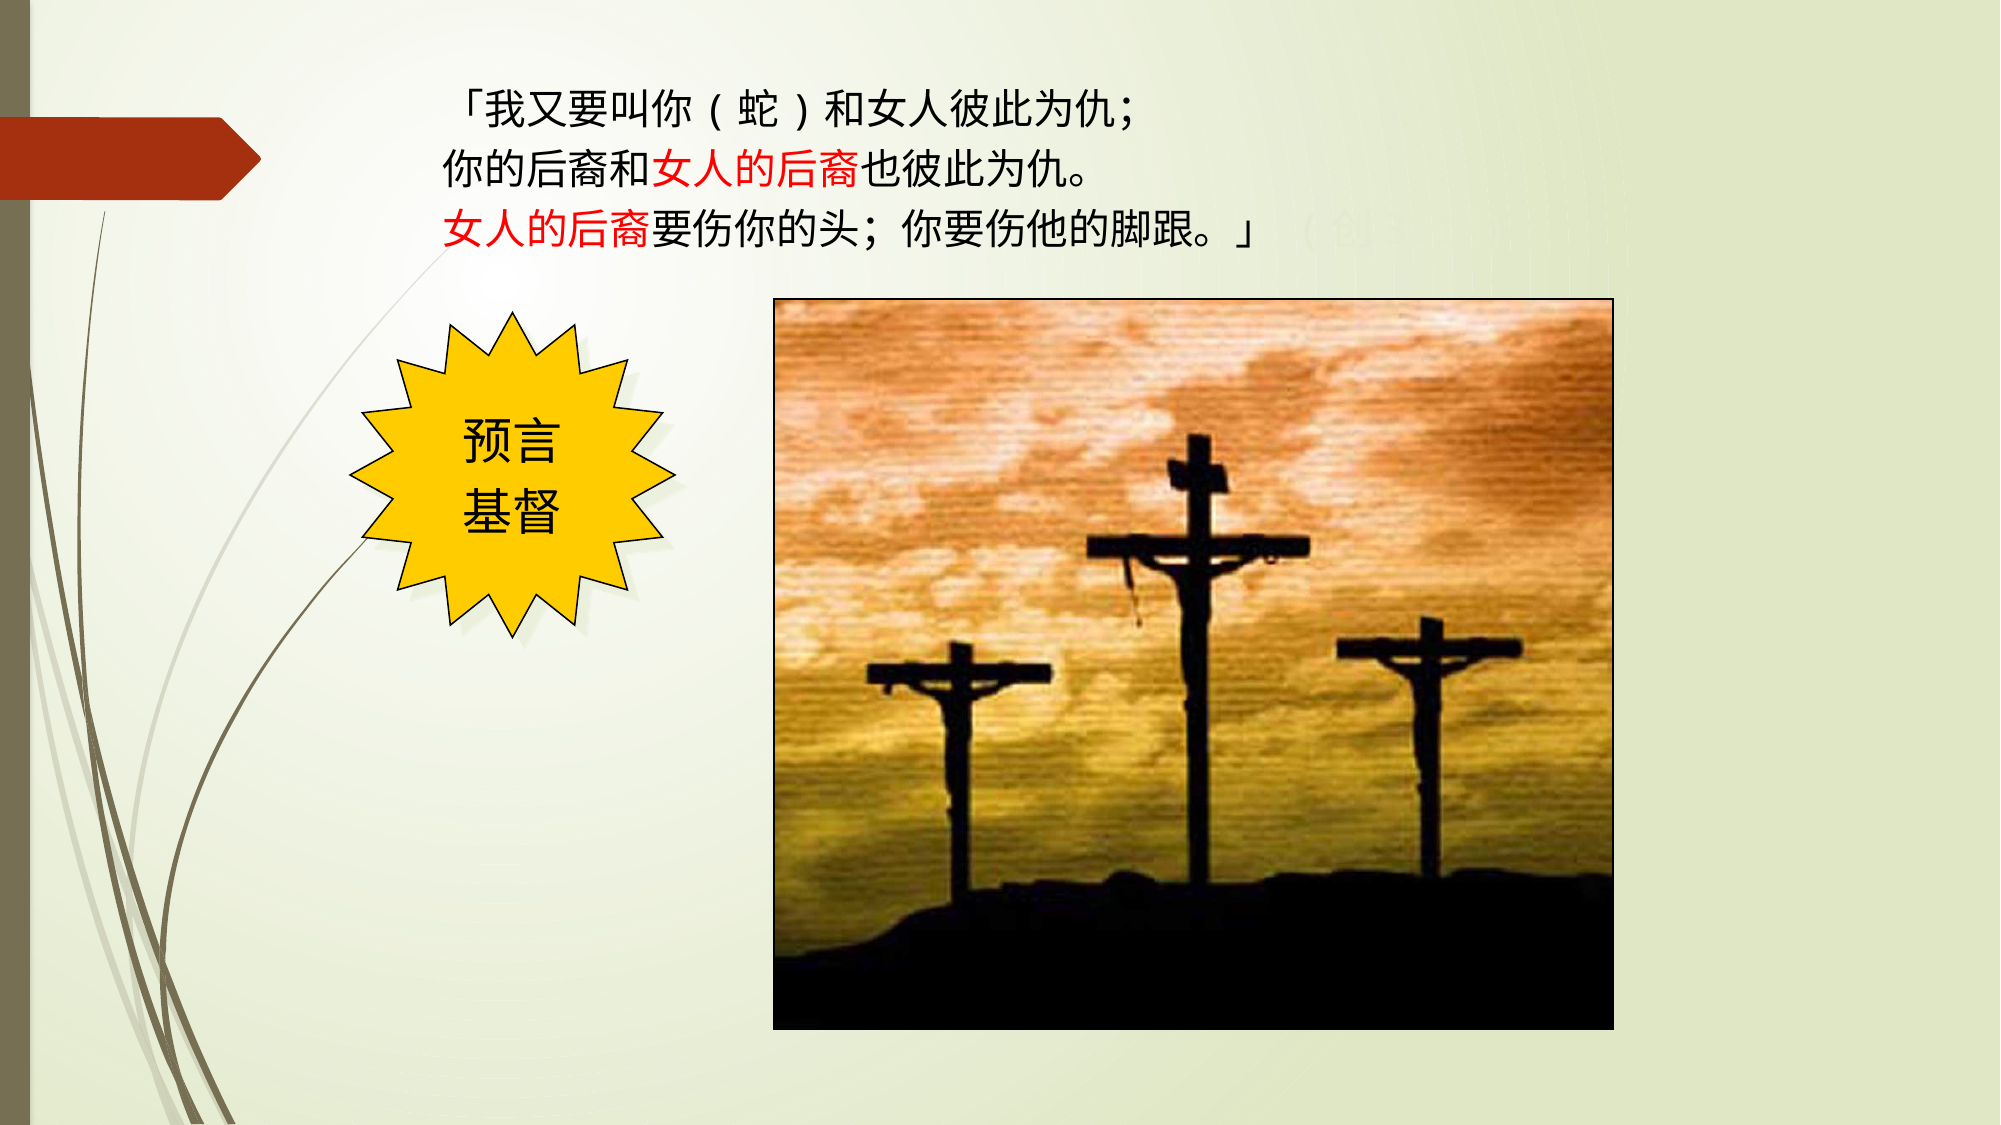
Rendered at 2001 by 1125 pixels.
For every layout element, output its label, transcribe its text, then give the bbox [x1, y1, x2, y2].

picture [774, 299, 1613, 1029]
text_box 「我又要叫你(蛇)和女人彼此为仇； 你的后裔和女人的后裔也彼此为仇。 女人的后裔要伤你的头；你要伤他的脚跟。」 (创3:15) [427, 65, 1524, 260]
text_box 预言 基督 [350, 312, 676, 638]
